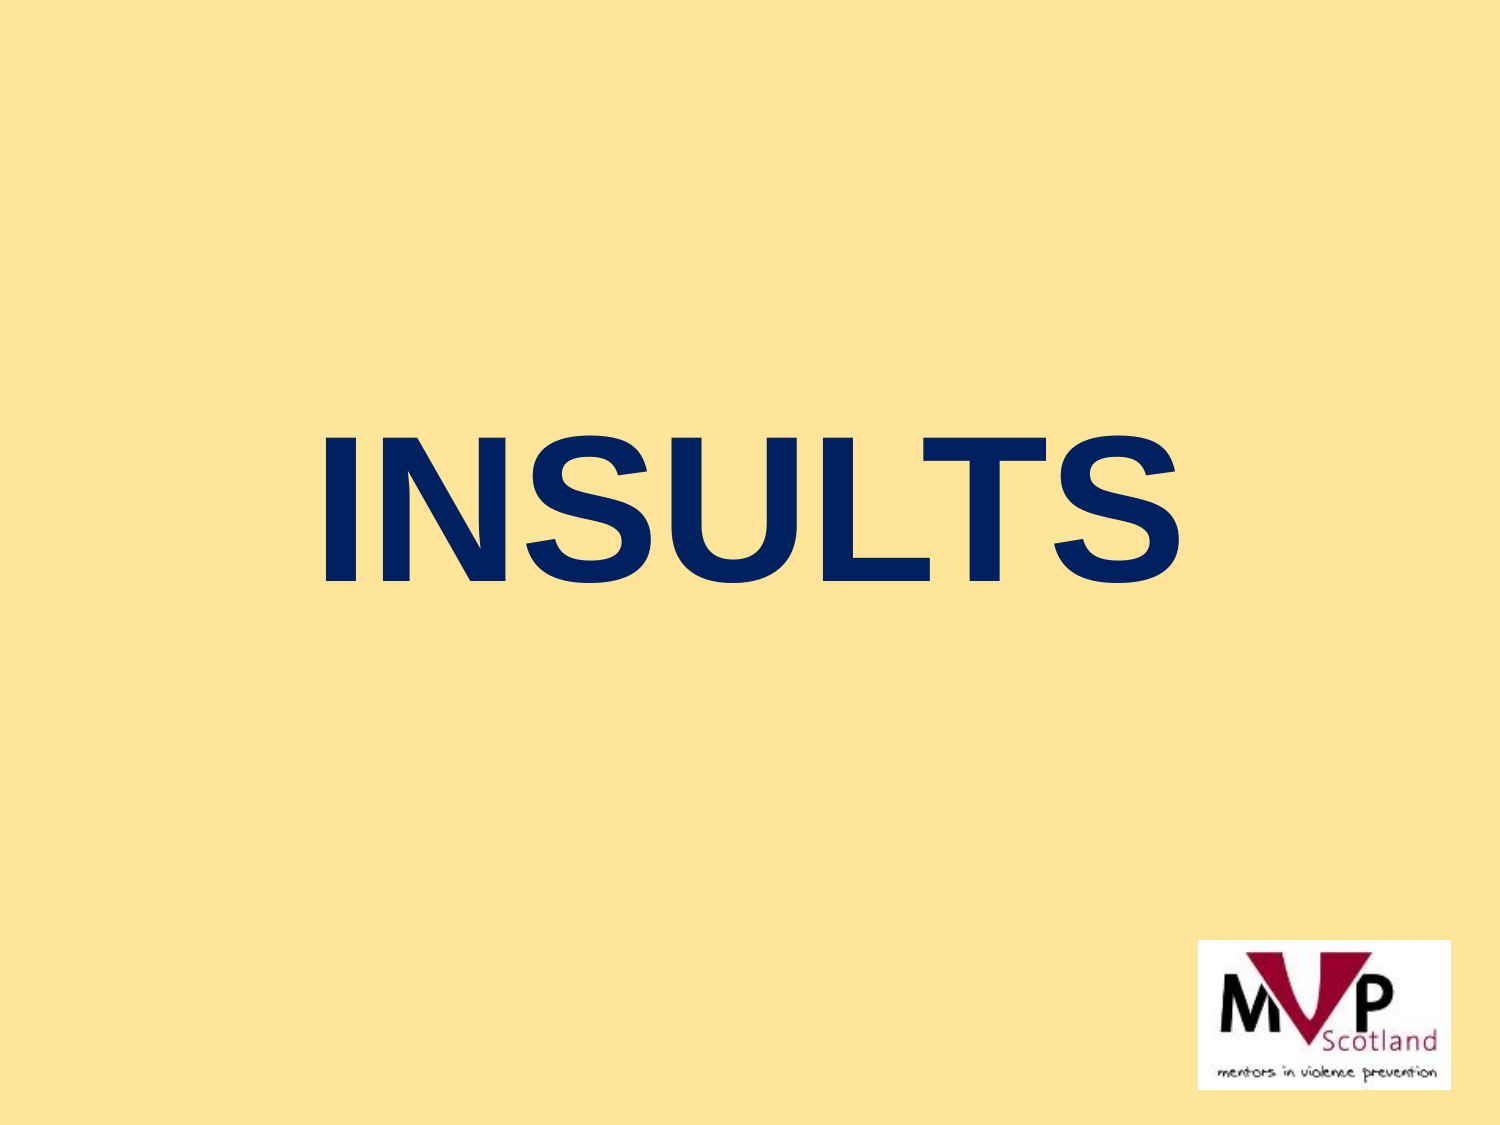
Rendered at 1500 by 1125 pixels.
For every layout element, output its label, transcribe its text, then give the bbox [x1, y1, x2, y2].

picture [1198, 940, 1451, 1090]
text_box INSULTS [64, 365, 1436, 631]
